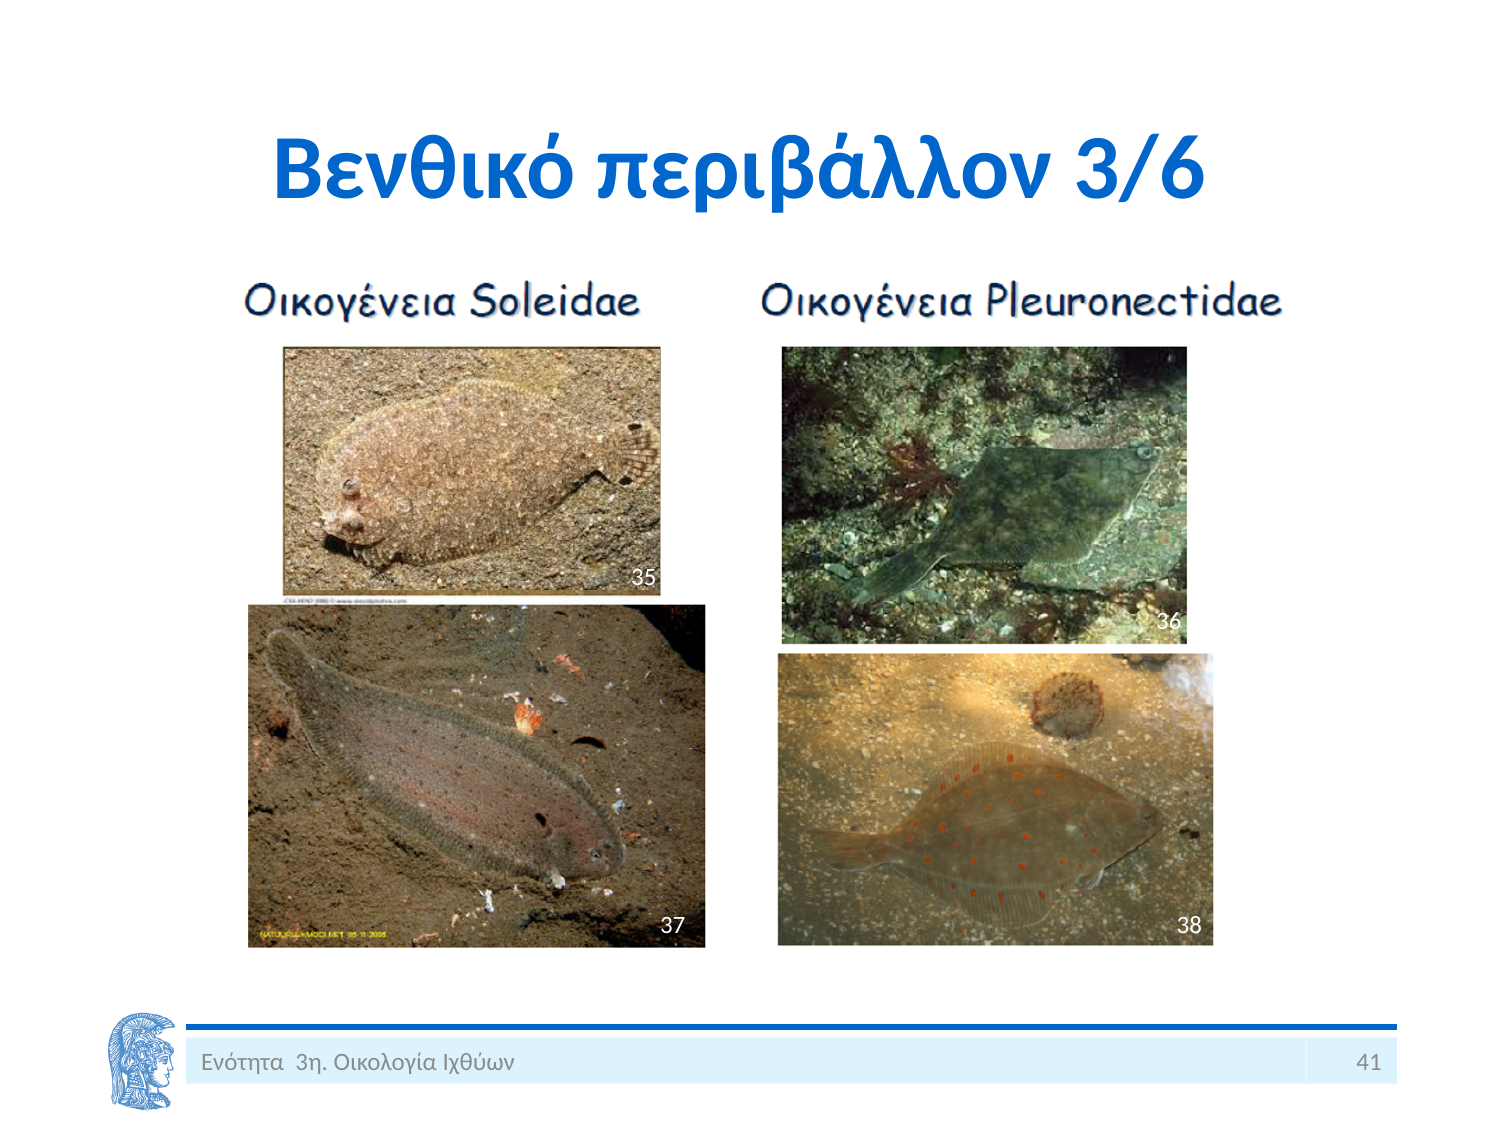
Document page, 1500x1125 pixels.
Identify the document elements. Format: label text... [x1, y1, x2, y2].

footer Ενότητα 3η. Οικολογία Ιχθύων [186, 1037, 1306, 1084]
picture [103, 1011, 186, 1114]
picture [285, 349, 660, 590]
title Βενθικό περιβάλλον 3/6 [103, 59, 1397, 278]
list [204, 251, 1295, 966]
slide_number 41 [1306, 1037, 1397, 1084]
